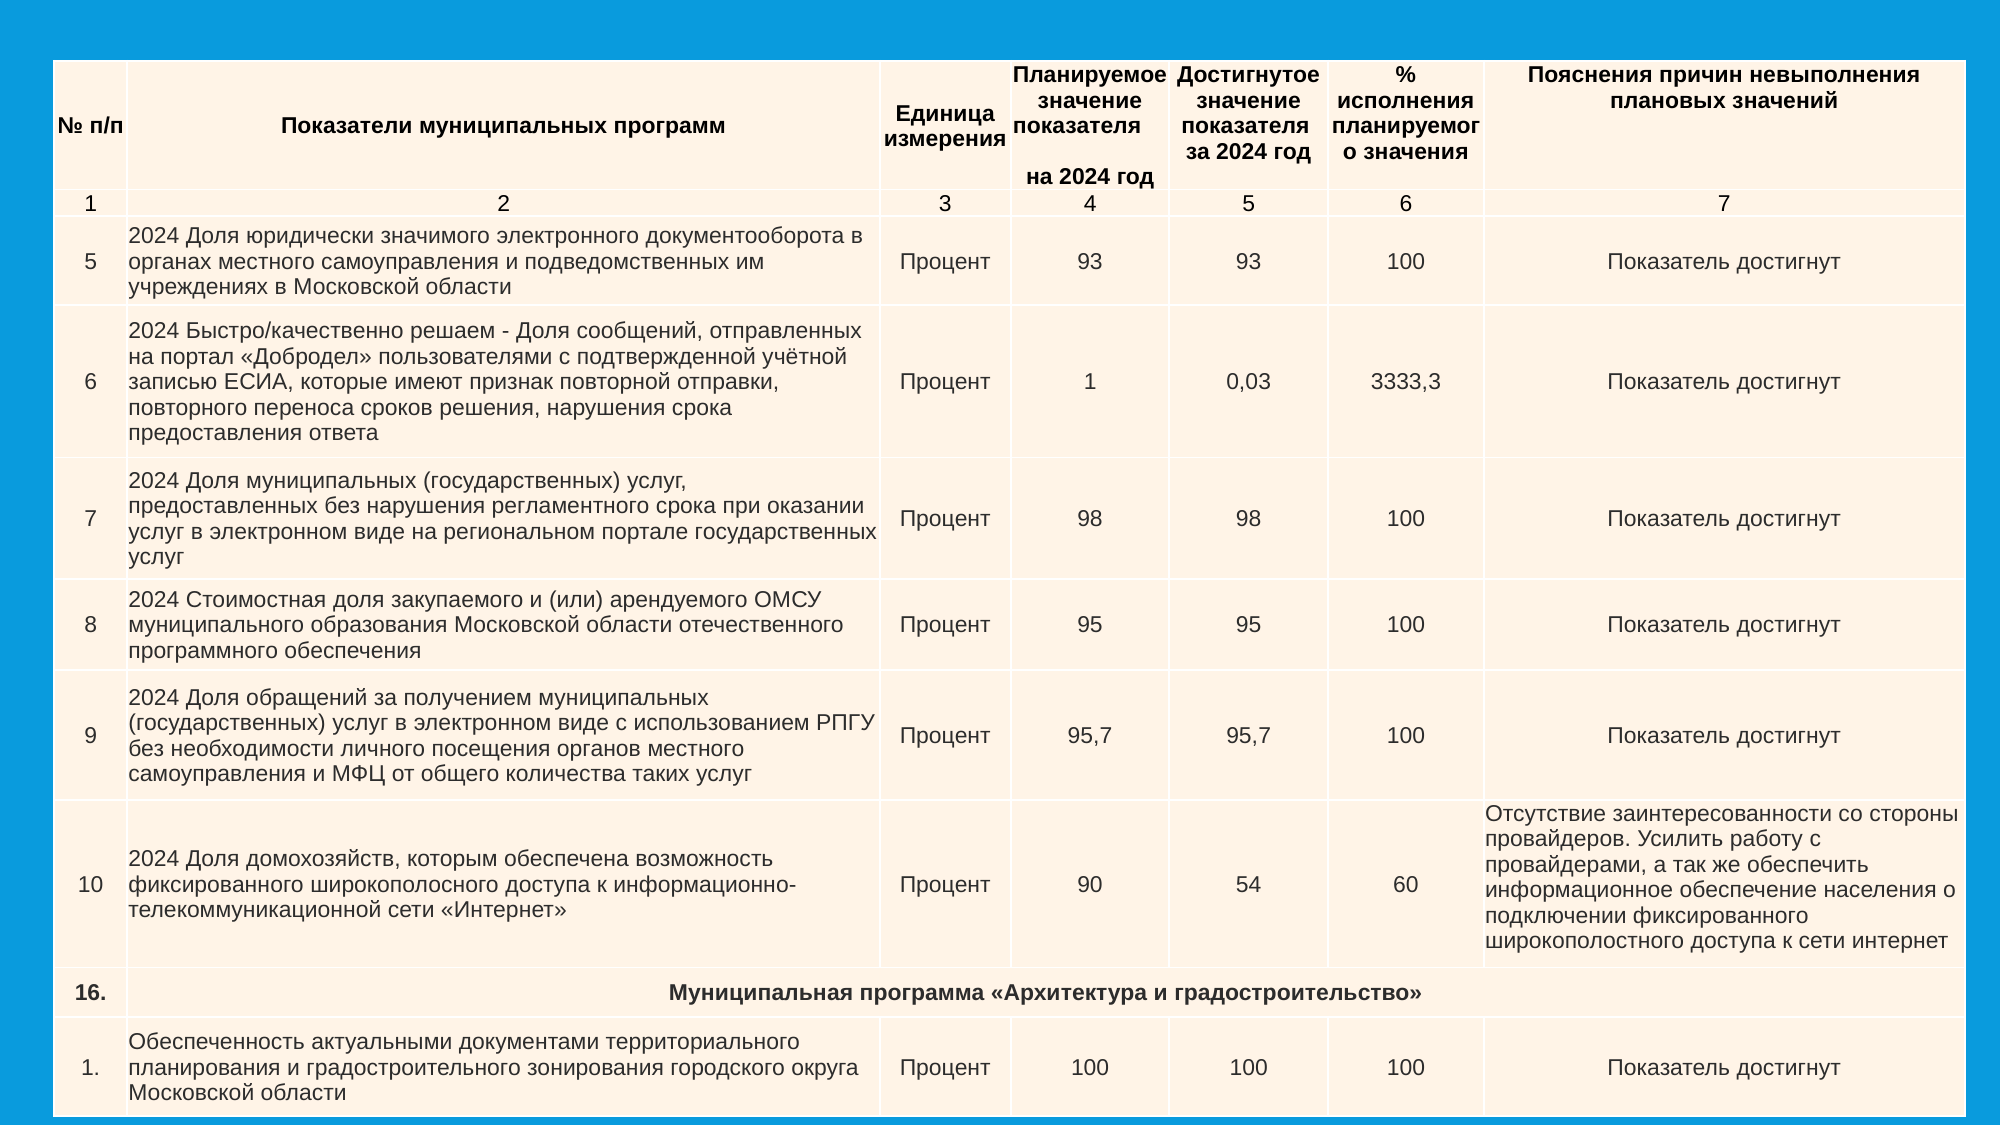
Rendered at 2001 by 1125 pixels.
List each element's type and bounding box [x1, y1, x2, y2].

table_cell [1012, 306, 1168, 457]
table_header [128, 62, 879, 189]
table_cell [128, 801, 879, 967]
table_cell [1170, 1018, 1327, 1115]
table_cell [55, 968, 126, 1016]
table_cell [1485, 217, 1964, 304]
table_cell [55, 671, 126, 799]
table_cell [881, 458, 1010, 578]
table_cell [1170, 580, 1327, 669]
table_cell [1170, 458, 1327, 578]
table_cell [55, 580, 126, 669]
table_cell [881, 801, 1010, 967]
table_cell [1329, 671, 1483, 799]
table_cell [55, 1018, 126, 1115]
table_header [1170, 62, 1327, 189]
table_cell [1170, 306, 1327, 457]
table_cell [1012, 190, 1168, 215]
table_cell [128, 190, 879, 215]
table_cell [1329, 217, 1483, 304]
table_cell [1485, 801, 1964, 967]
table_header [55, 62, 126, 189]
table_cell [1170, 671, 1327, 799]
table_cell [1012, 458, 1168, 578]
table_cell [55, 306, 126, 457]
table_cell [1012, 1018, 1168, 1115]
table_header [1485, 62, 1964, 189]
table_header [1329, 62, 1483, 189]
table_cell [1485, 1018, 1964, 1115]
table_cell [55, 190, 126, 215]
table_cell [1329, 190, 1483, 215]
table_cell [1012, 217, 1168, 304]
table_cell [1170, 217, 1327, 304]
table_cell [1485, 306, 1964, 457]
table_cell [55, 217, 126, 304]
table_header [881, 62, 1010, 189]
table_cell [128, 968, 1964, 1016]
table_cell [128, 671, 879, 799]
table_cell [1485, 190, 1964, 215]
table_cell [1012, 580, 1168, 669]
table_cell [881, 671, 1010, 799]
table_cell [1329, 801, 1483, 967]
table_cell [1170, 190, 1327, 215]
table_cell [881, 306, 1010, 457]
table_cell [1329, 580, 1483, 669]
table_cell [881, 1018, 1010, 1115]
table_cell [128, 458, 879, 578]
table_cell [1485, 458, 1964, 578]
table_cell [1329, 458, 1483, 578]
table_header [1012, 62, 1168, 189]
table_cell [128, 306, 879, 457]
table_cell [1329, 306, 1483, 457]
table_cell [1012, 671, 1168, 799]
table_cell [881, 580, 1010, 669]
table_cell [1485, 580, 1964, 669]
table_cell [55, 458, 126, 578]
table_cell [128, 580, 879, 669]
table_cell [1329, 1018, 1483, 1115]
table_cell [881, 190, 1010, 215]
table_cell [55, 801, 126, 967]
table_cell [1012, 801, 1168, 967]
table_cell [1170, 801, 1327, 967]
table_cell [128, 1018, 879, 1115]
table_cell [128, 217, 879, 304]
table_cell [881, 217, 1010, 304]
table_cell [1485, 671, 1964, 799]
